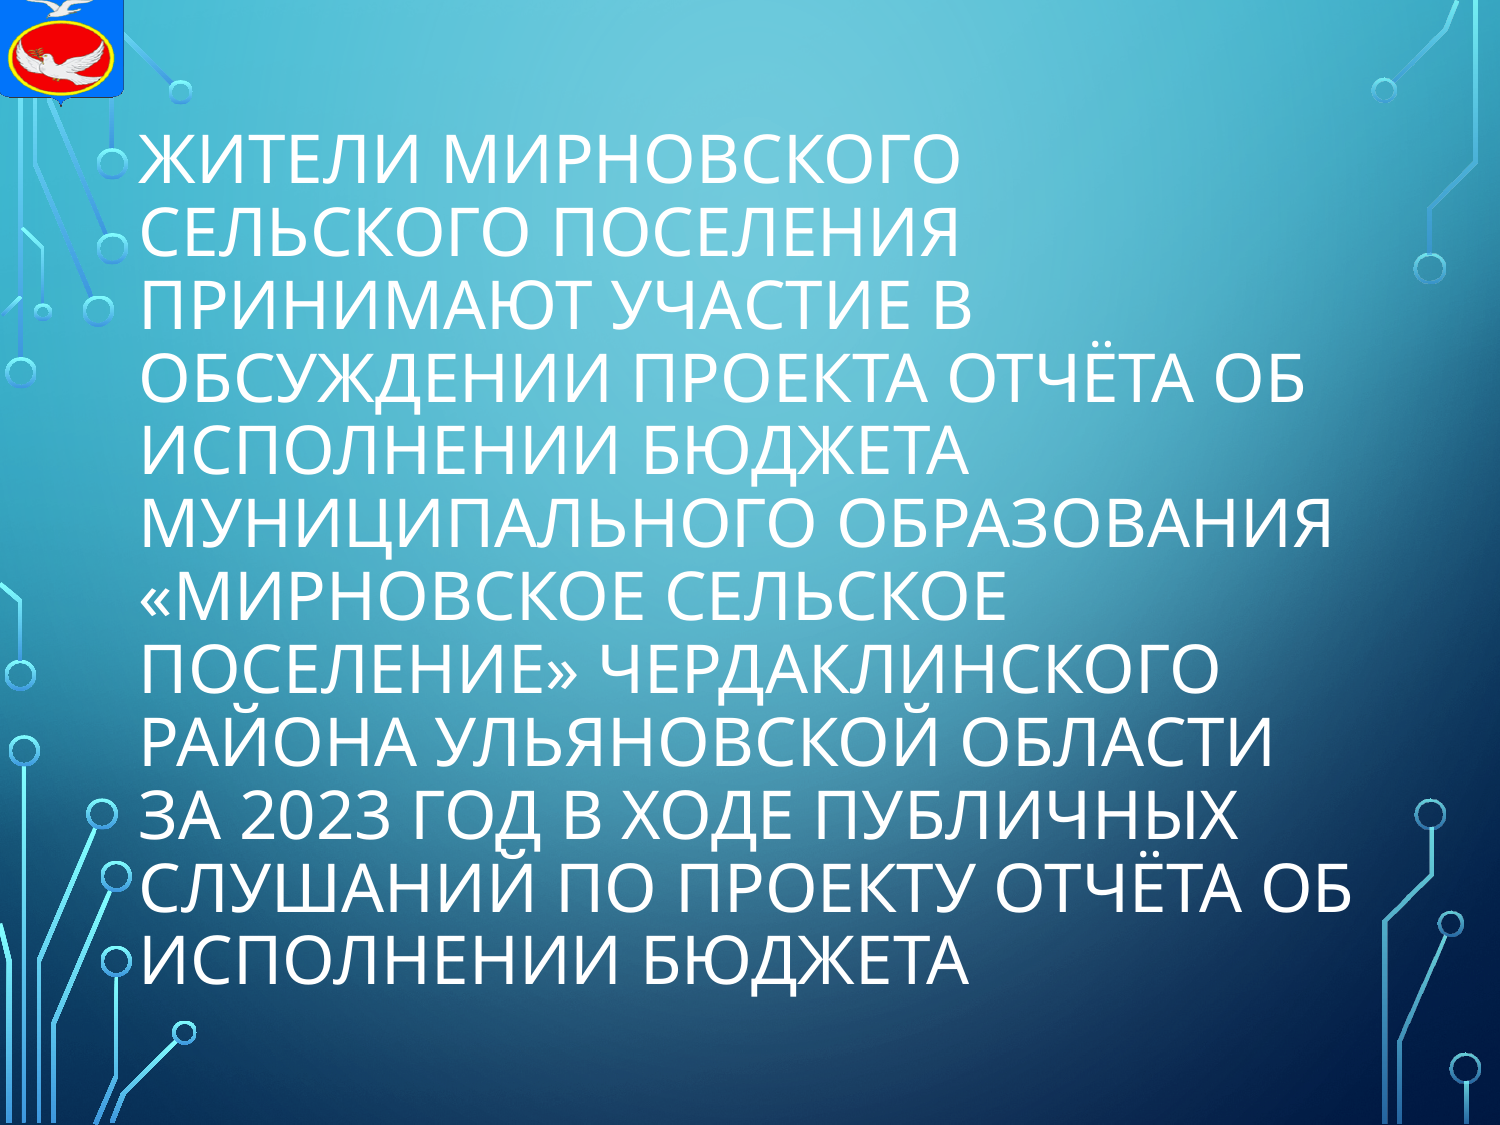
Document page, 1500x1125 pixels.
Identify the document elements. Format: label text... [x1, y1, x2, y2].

title Жители Мирновского сельского поселения принимают участие в обсуждении проекта отчёта об исполнении бюджета муниципального образования «Мирновское сельское поселение» Чердаклинского района Ульяновской области за 2023 год в ходе публичных слушаний по проекту отчёта об исполнении бюджета [123, 90, 1376, 1035]
picture [0, 0, 125, 108]
